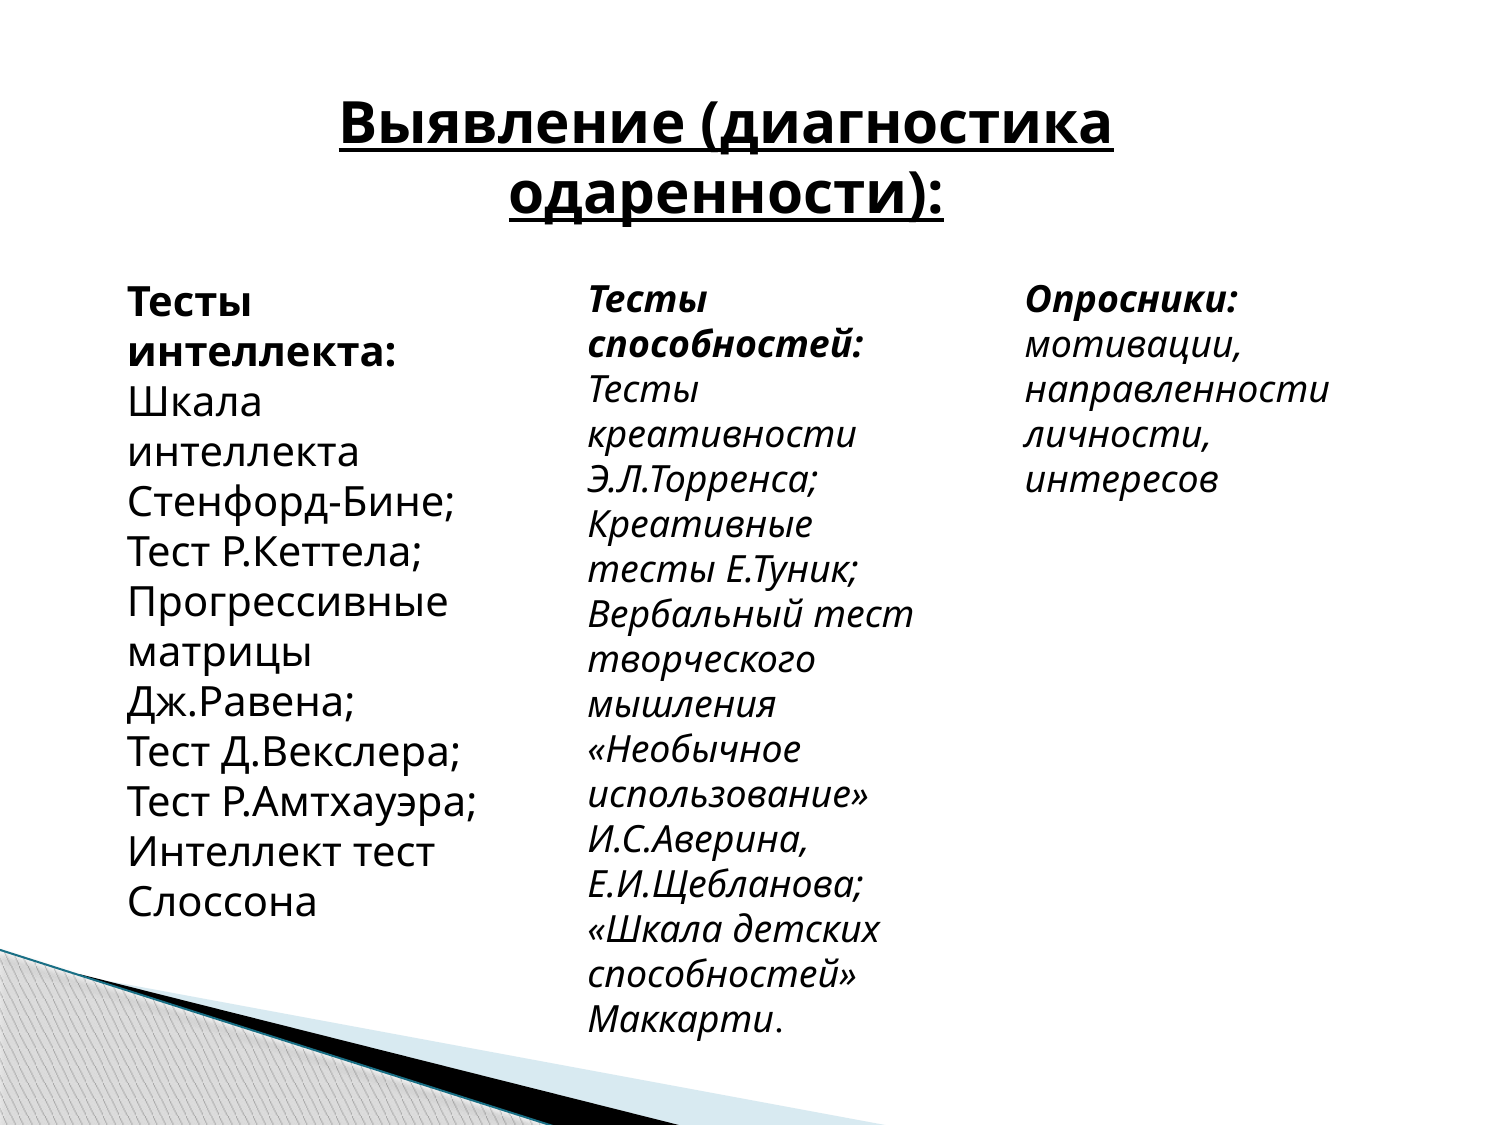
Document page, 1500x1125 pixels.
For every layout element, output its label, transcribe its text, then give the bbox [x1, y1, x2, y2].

text_box Тесты способностей: Тесты креативности Э.Л.Торренса; Креативные тесты Е.Туник; Вербальный тест творческого мышления «Необычное использование» И.С.Аверина, Е.И.Щебланова; «Шкала детских способностей» Маккарти. [572, 268, 939, 1048]
title Выявление (диагностика одаренности): [100, 101, 1353, 209]
text_box Опросники: мотивации, направленности личности, интересов [1009, 268, 1365, 508]
text_box Тесты интеллекта: Шкала интеллекта Стенфорд-Бине; Тест Р.Кеттела; Прогрессивные матрицы Дж.Равена; Тест Д.Векслера; Тест Р.Амтхауэра; Интеллект тест Слоссона [112, 267, 502, 983]
